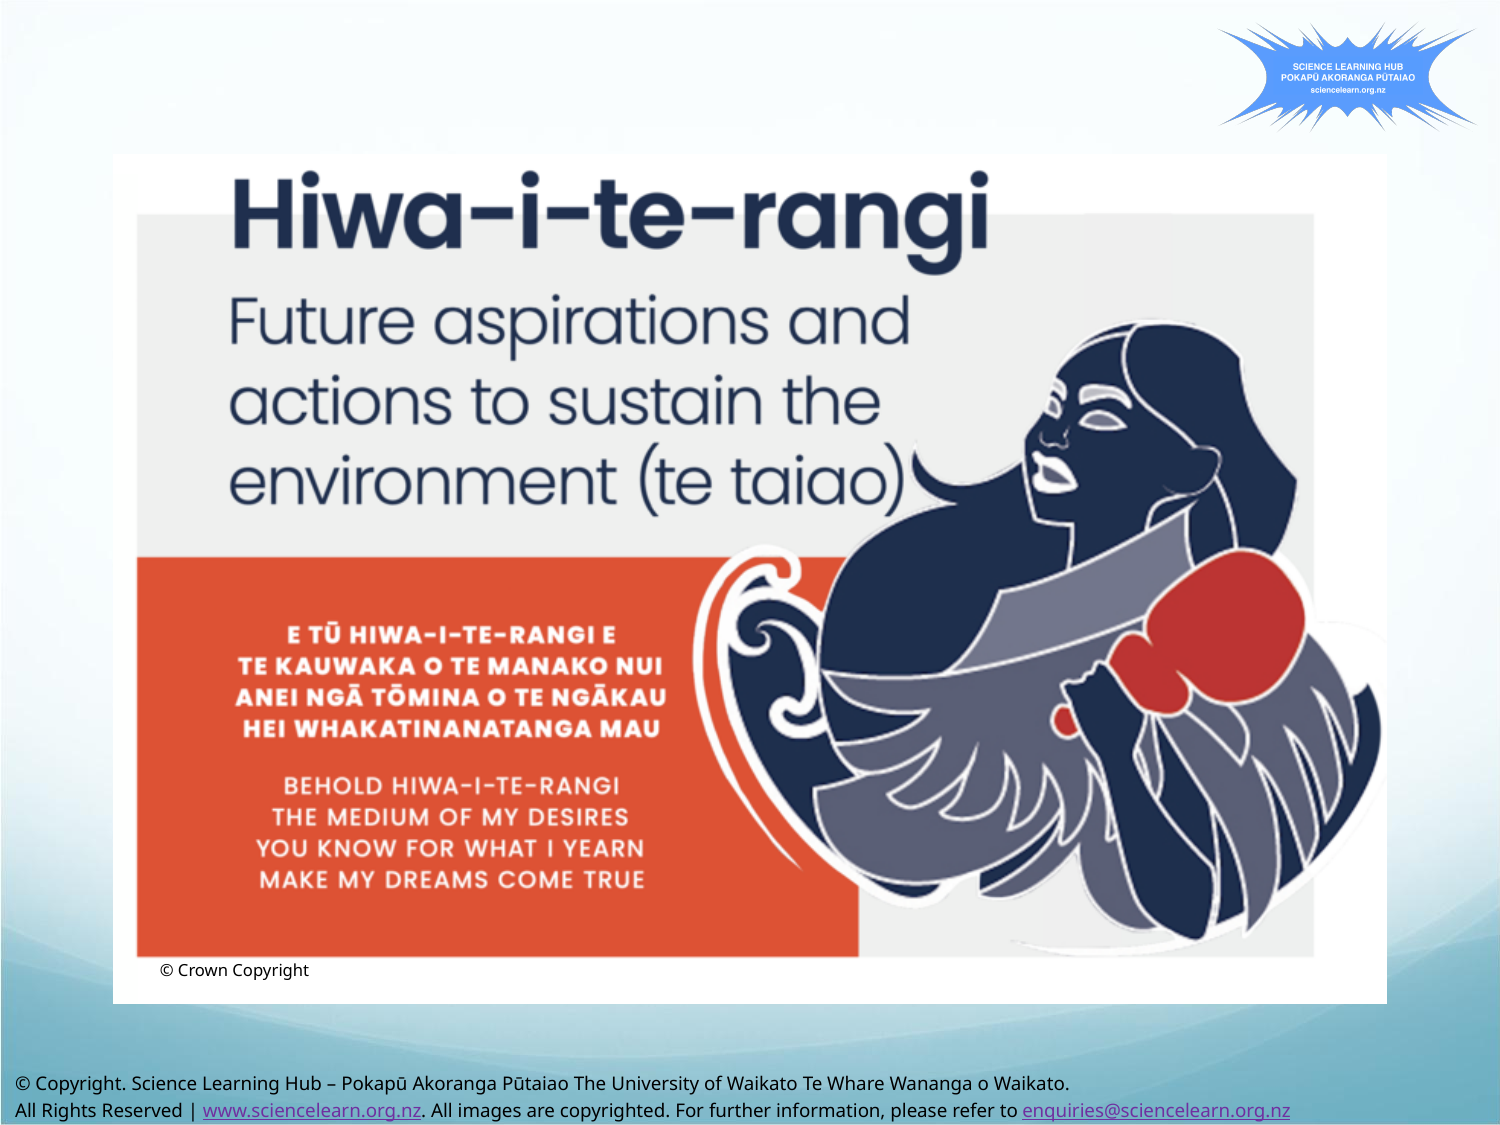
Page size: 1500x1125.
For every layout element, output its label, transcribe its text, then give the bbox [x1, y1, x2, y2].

picture [0, 0, 1500, 1053]
text_box © Copyright. Science Learning Hub – Pokapū Akoranga Pūtaiao The University of Waikato Te Whare Wananga o Waikato. All Rights Reserved | www.sciencelearn.org.nz. All images are copyrighted. For further information, please refer to enquiries@sciencelearn.org.nz [0, 1053, 1500, 1125]
